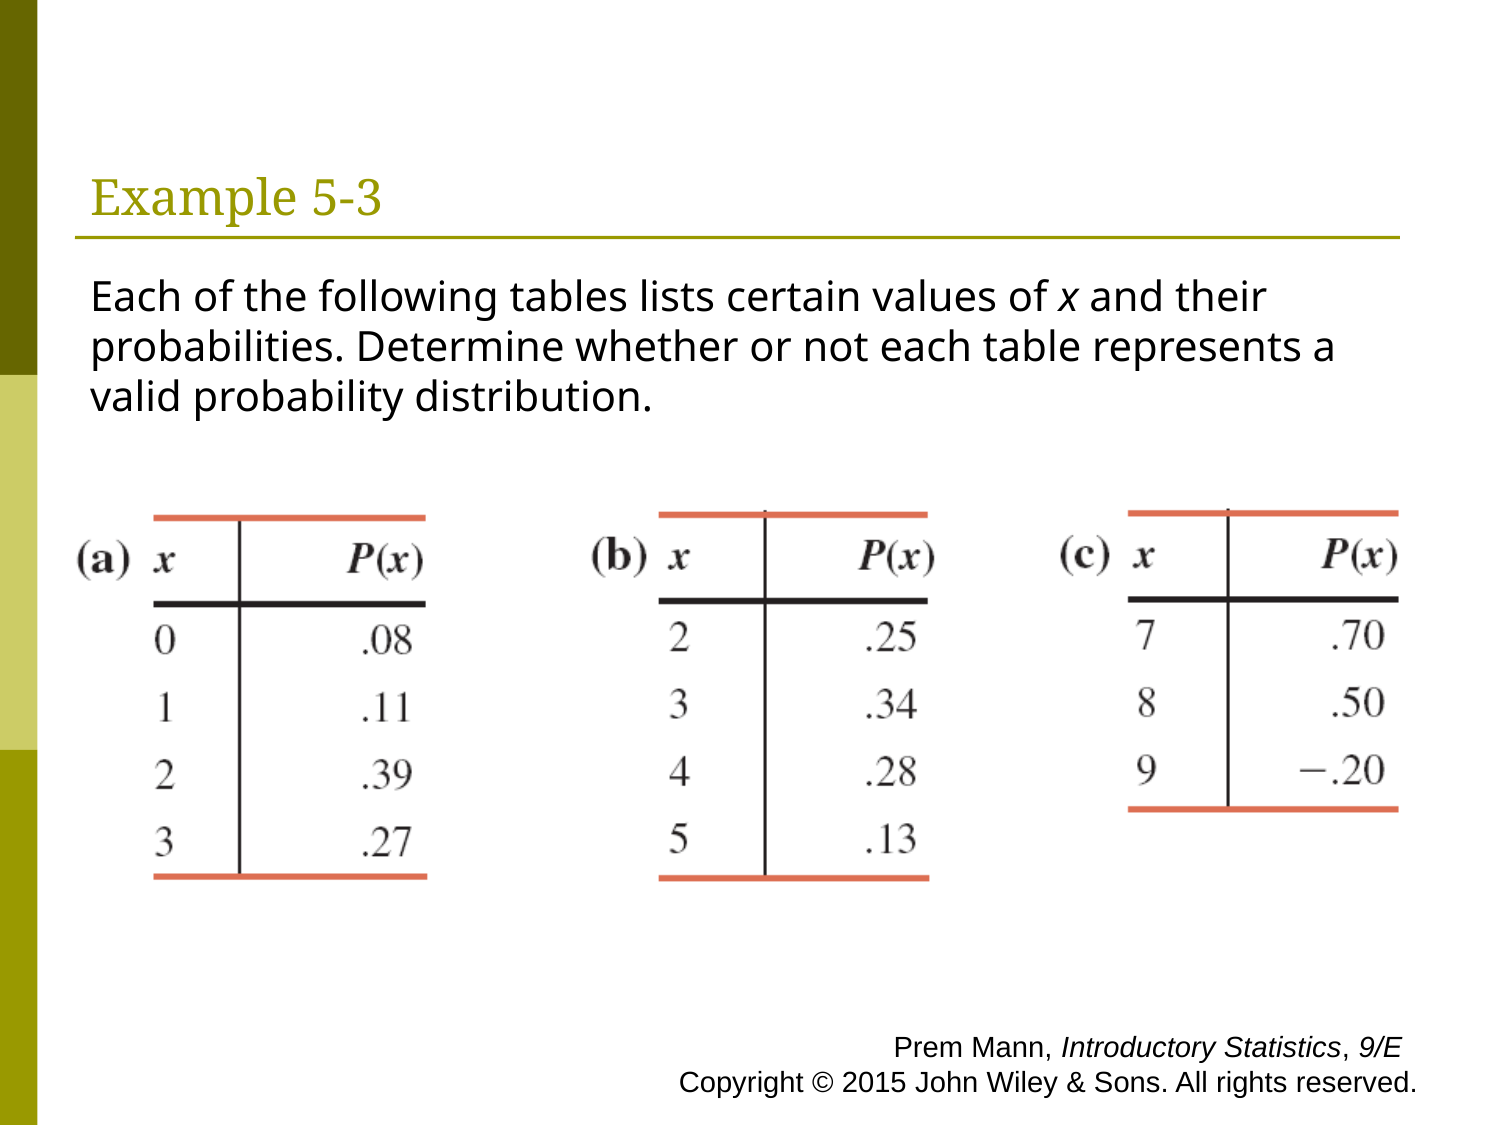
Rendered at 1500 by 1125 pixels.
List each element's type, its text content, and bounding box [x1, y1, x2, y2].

list Each of the following tables lists certain values of x and their probabilities. Determine whether or not each table represents a valid probability distribution. [0, 262, 1403, 938]
title Example 5-3 [75, 45, 1425, 233]
picture [49, 476, 1463, 938]
text_box Prem Mann, Introductory Statistics, 9/E Copyright © 2015 John Wiley & Sons. All rights reserved. [664, 1020, 1449, 1106]
